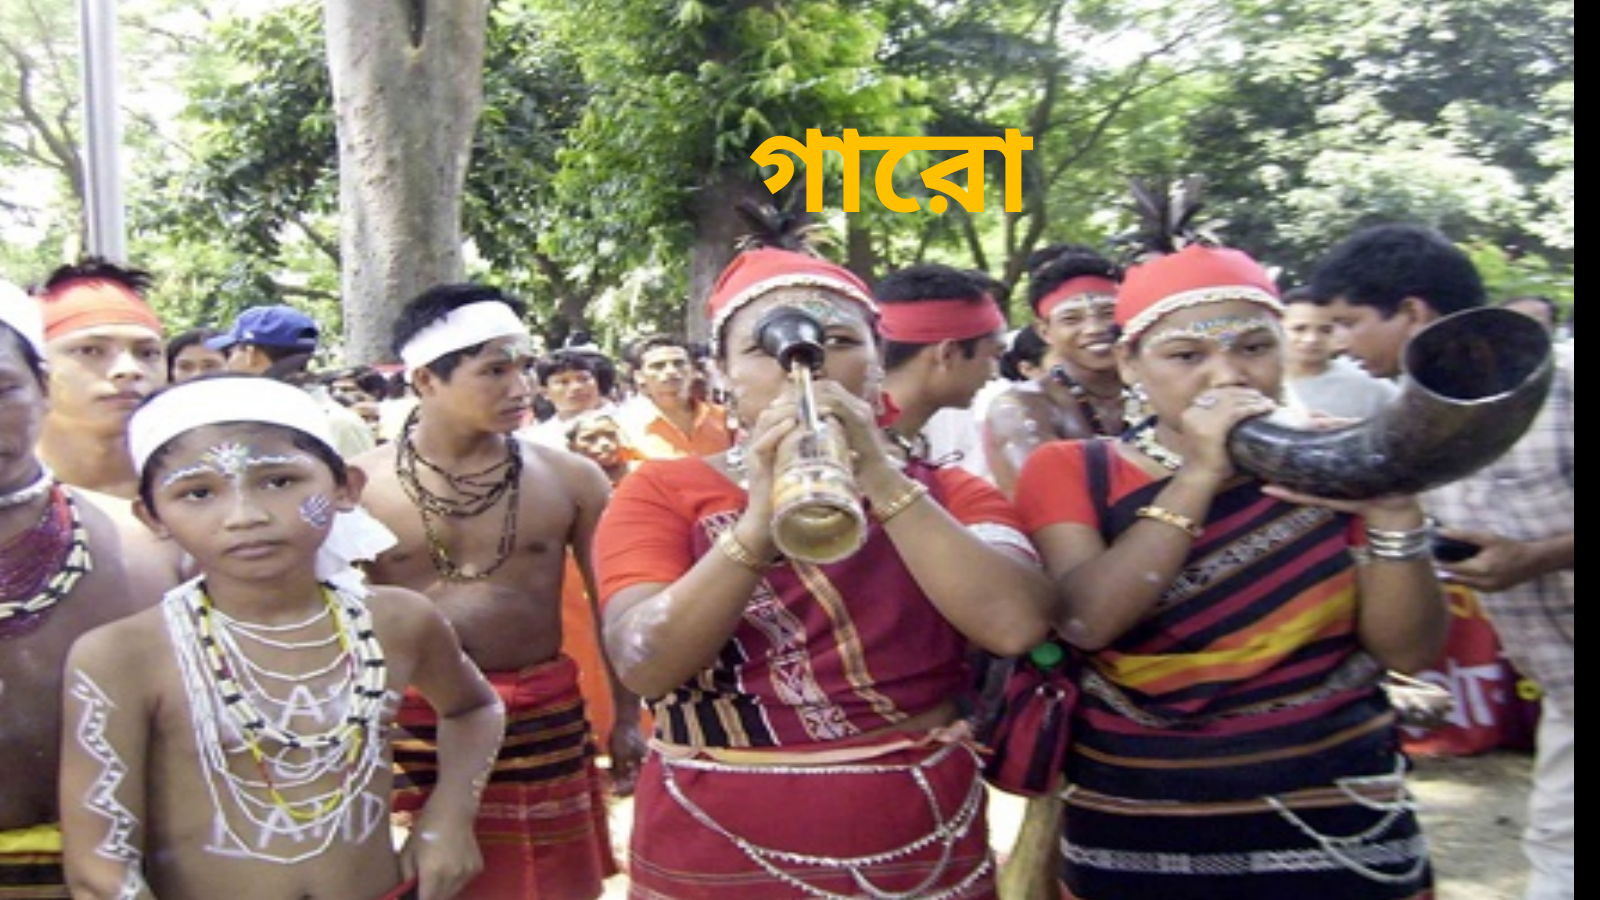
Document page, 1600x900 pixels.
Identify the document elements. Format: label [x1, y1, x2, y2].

list [0, 0, 1575, 900]
text_box [1575, 0, 1600, 900]
